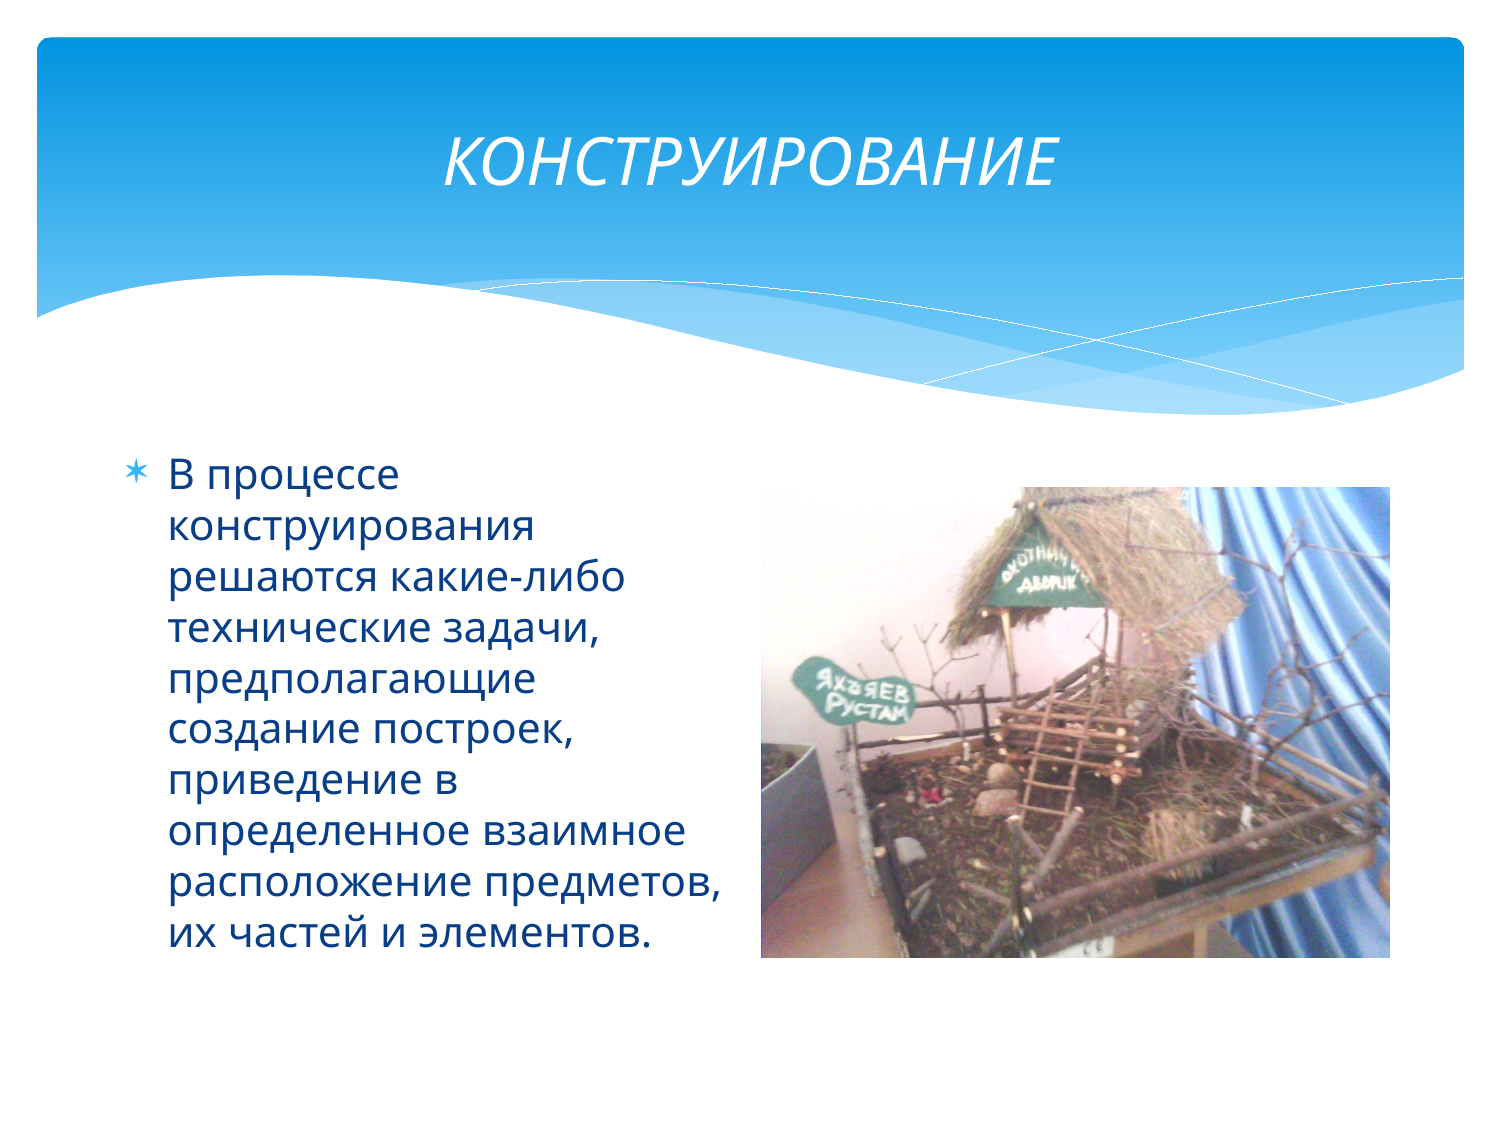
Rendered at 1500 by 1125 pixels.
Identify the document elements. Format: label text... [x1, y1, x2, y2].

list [761, 486, 1390, 958]
title КОНСТРУИРОВАНИЕ [75, 55, 1425, 261]
list В процессе конструирования решаются какие-либо технические задачи, предполагающие создание построек, приведение в определенное взаимное расположение предметов, их частей и элементов. [111, 439, 738, 1005]
